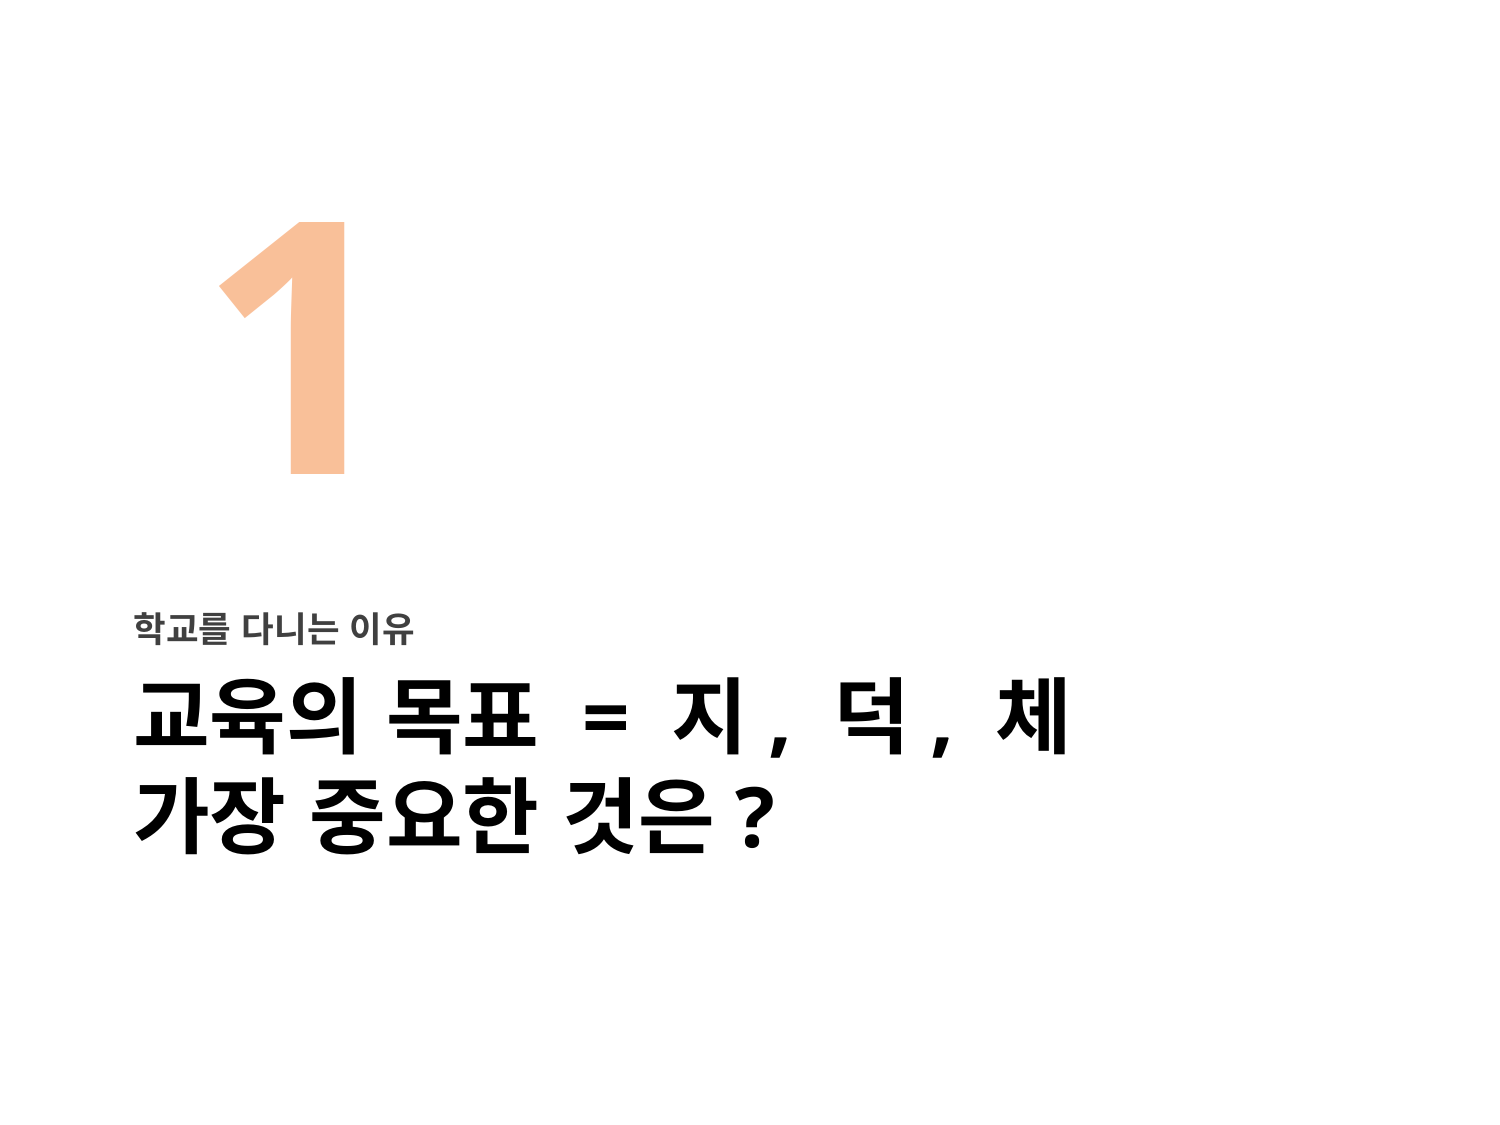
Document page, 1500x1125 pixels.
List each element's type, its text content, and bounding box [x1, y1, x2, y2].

list 학교를 다니는 이유 [118, 476, 1394, 657]
text_box 1 [183, 113, 384, 554]
title 교육의 목표 = 지, 덕, 체 가장 중요한 것은? [118, 657, 1394, 929]
